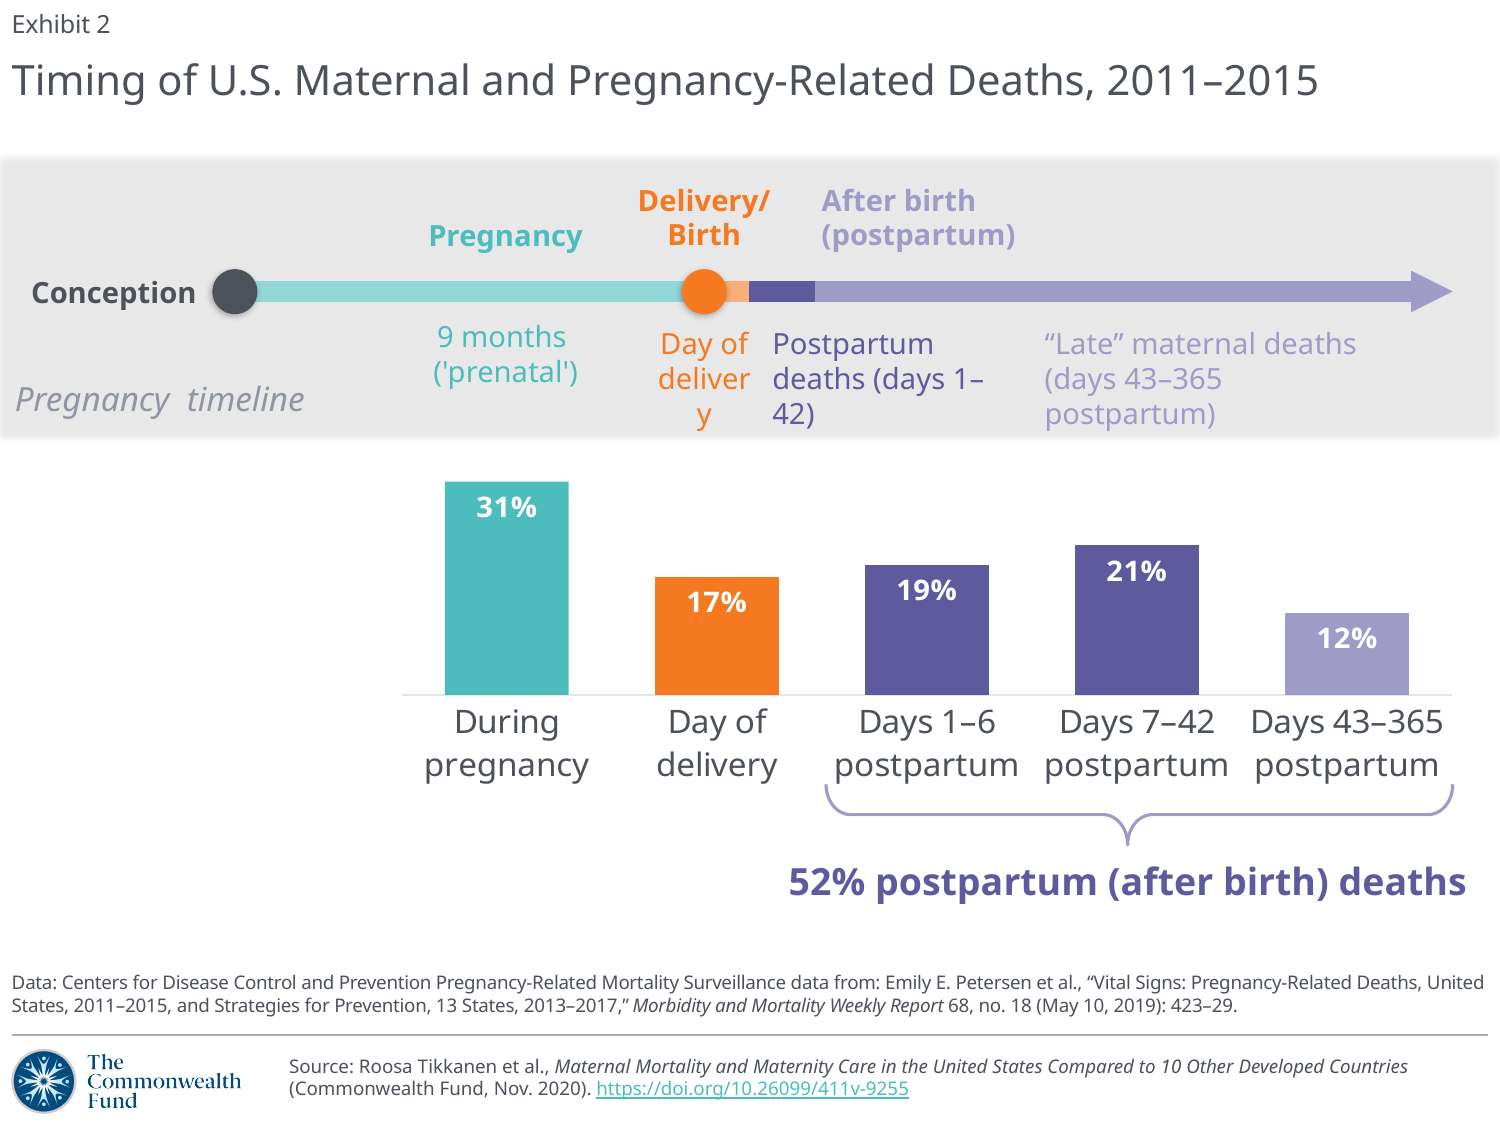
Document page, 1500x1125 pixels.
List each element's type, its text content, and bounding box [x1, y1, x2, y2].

text_box Conception [16, 266, 212, 317]
text_box [681, 268, 728, 312]
text_box [0, 155, 1500, 436]
text_box [826, 794, 1453, 846]
chart [398, 313, 1454, 786]
text_box Pregnancy timeline [0, 371, 393, 426]
text_box 52% postpartum (after birth) deaths [773, 850, 1483, 911]
text_box Pregnancy [413, 209, 574, 260]
list Exhibit 2 [11, 1, 1489, 39]
list Data: Centers for Disease Control and Prevention Pregnancy-Related Mortality Surveillance data from: Emily E. Petersen et al., “Vital Signs: Pregnancy-Related Deaths, United States, 2011–2015, and Strategies for Prevention, 13 States, 2013–2017,” Morbidity and Mortality Weekly Report 68, no. 18 (May 10, 2019): 423–29. [11, 934, 1489, 1016]
text_box After birth (postpartum) [806, 174, 1225, 260]
text_box Delivery/ Birth [574, 174, 806, 260]
text_box [211, 268, 259, 315]
picture [5, 1040, 248, 1118]
title Timing of U.S. Maternal and Pregnancy-Related Deaths, 2011–2015 [11, 48, 1489, 173]
